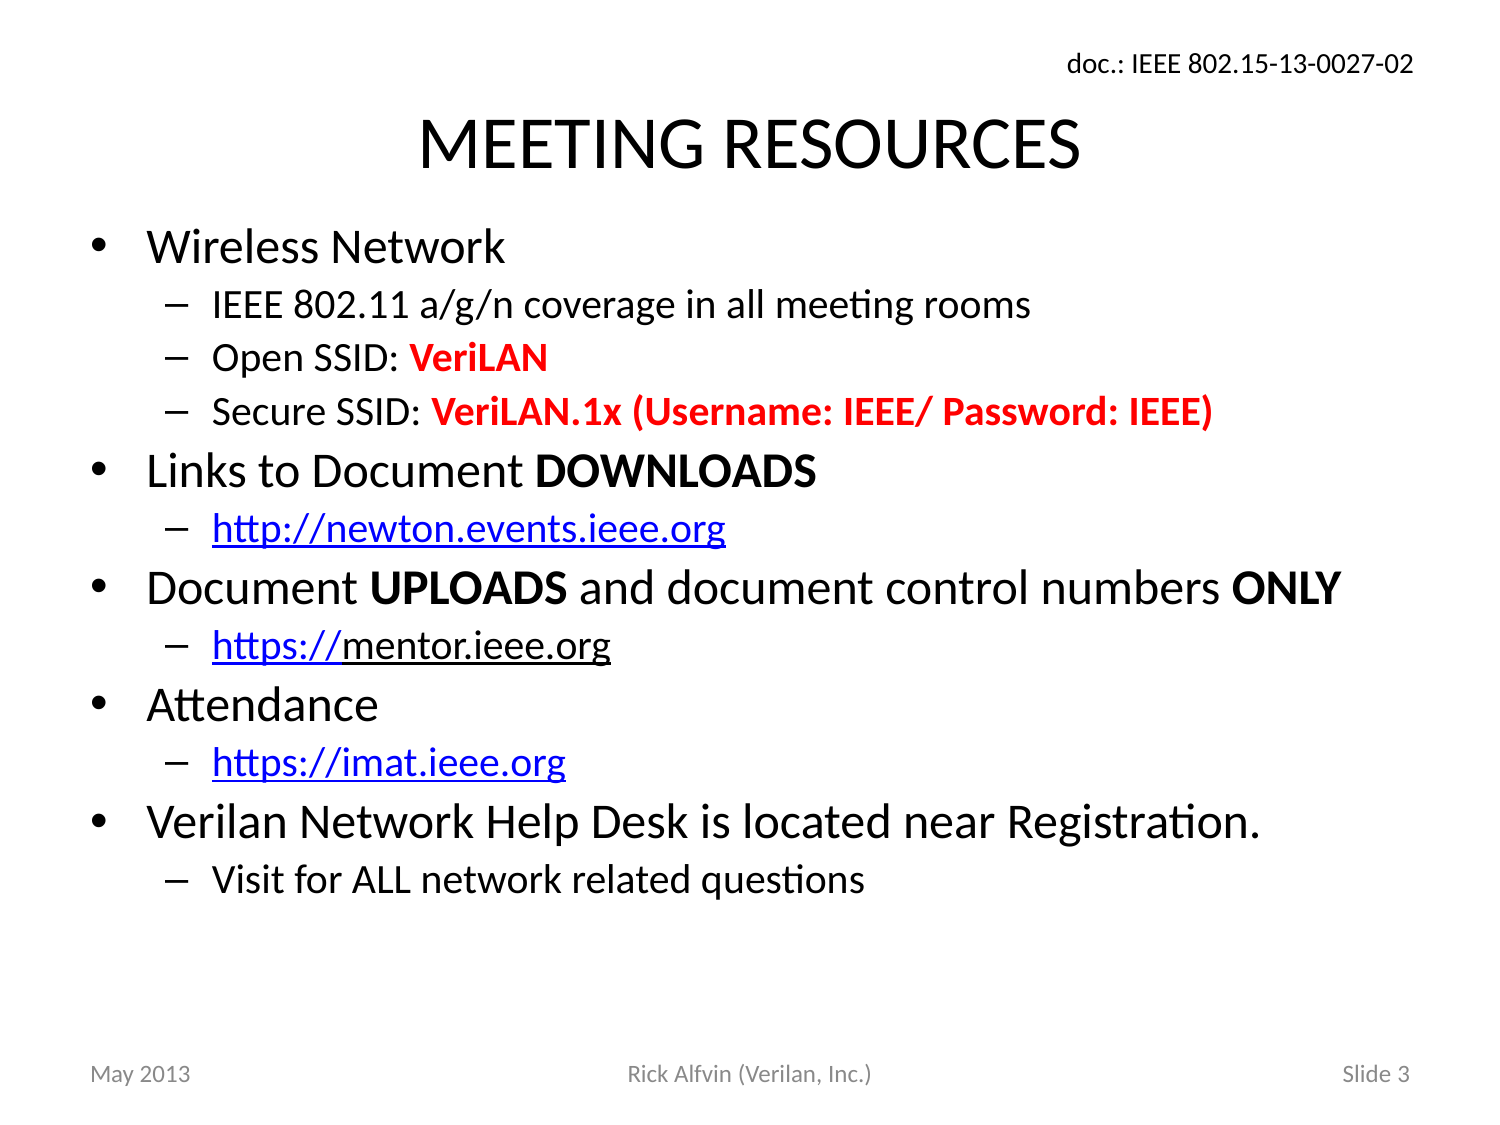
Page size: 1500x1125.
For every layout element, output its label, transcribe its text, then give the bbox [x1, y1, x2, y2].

list Wireless Network IEEE 802.11 a/g/n coverage in all meeting rooms Open SSID: VeriLAN Secure SSID: VeriLAN.1x (Username: IEEE/ Password: IEEE) Links to Document DOWNLOADS http://newton.events.ieee.org Document UPLOADS and document control numbers ONLY https://mentor.ieee.org Attendance https://imat.ieee.org Verilan Network Help Desk is located near Registration. Visit for ALL network related questions [75, 212, 1450, 955]
title MEETING RESOURCES [75, 45, 1425, 212]
footer Rick Alfvin (Verilan, Inc.) [512, 1042, 988, 1103]
slide_number Slide 3 [1074, 1042, 1425, 1103]
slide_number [75, 1042, 425, 1103]
